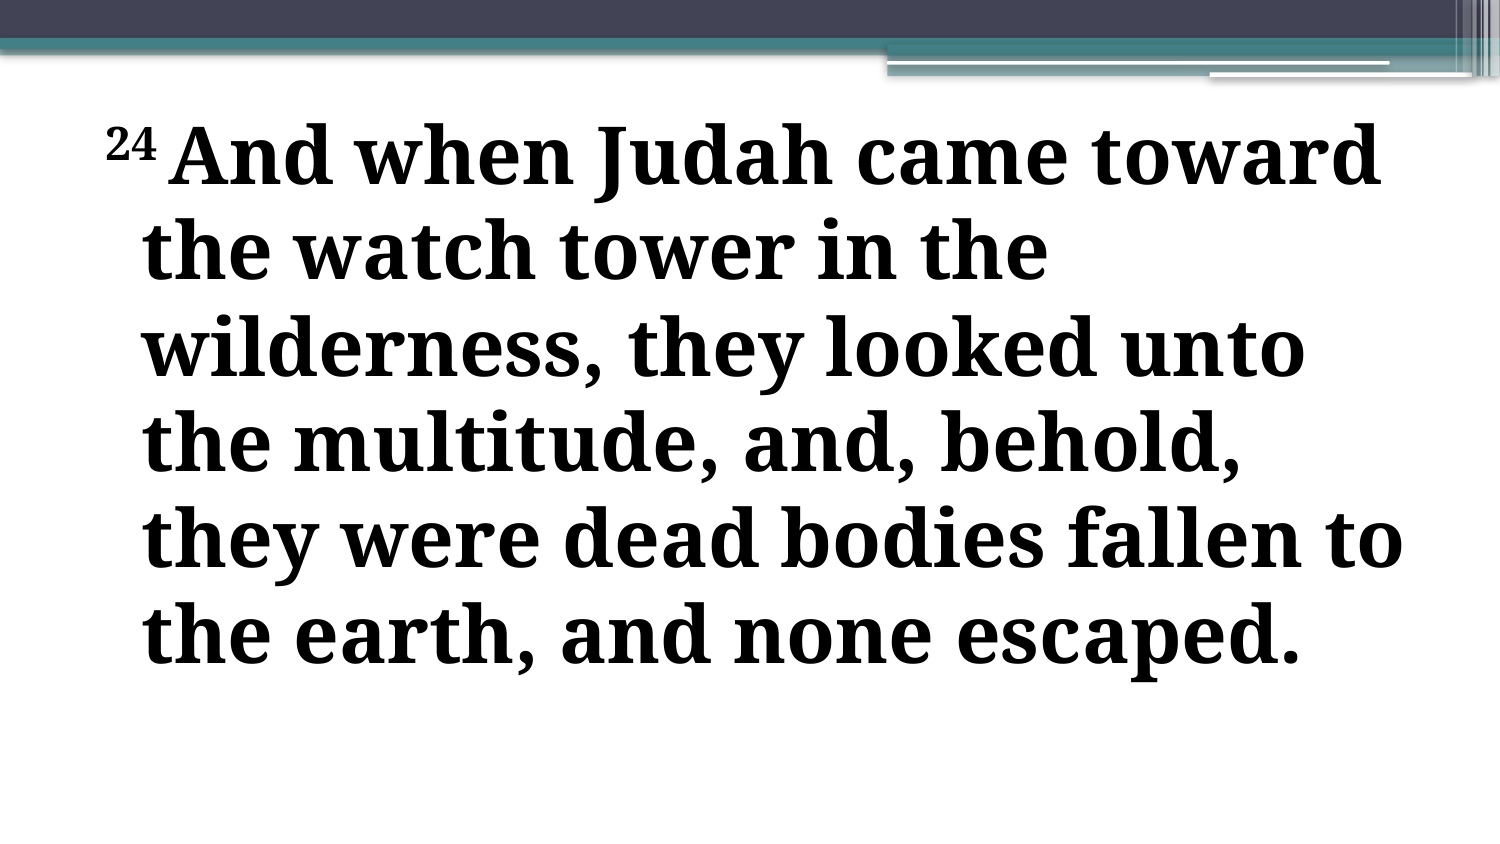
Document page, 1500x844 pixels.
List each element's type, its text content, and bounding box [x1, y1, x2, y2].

list 24 And when Judah came toward the watch tower in the wilderness, they looked unto the multitude, and, behold, they were dead bodies fallen to the earth, and none escaped. [75, 96, 1425, 785]
